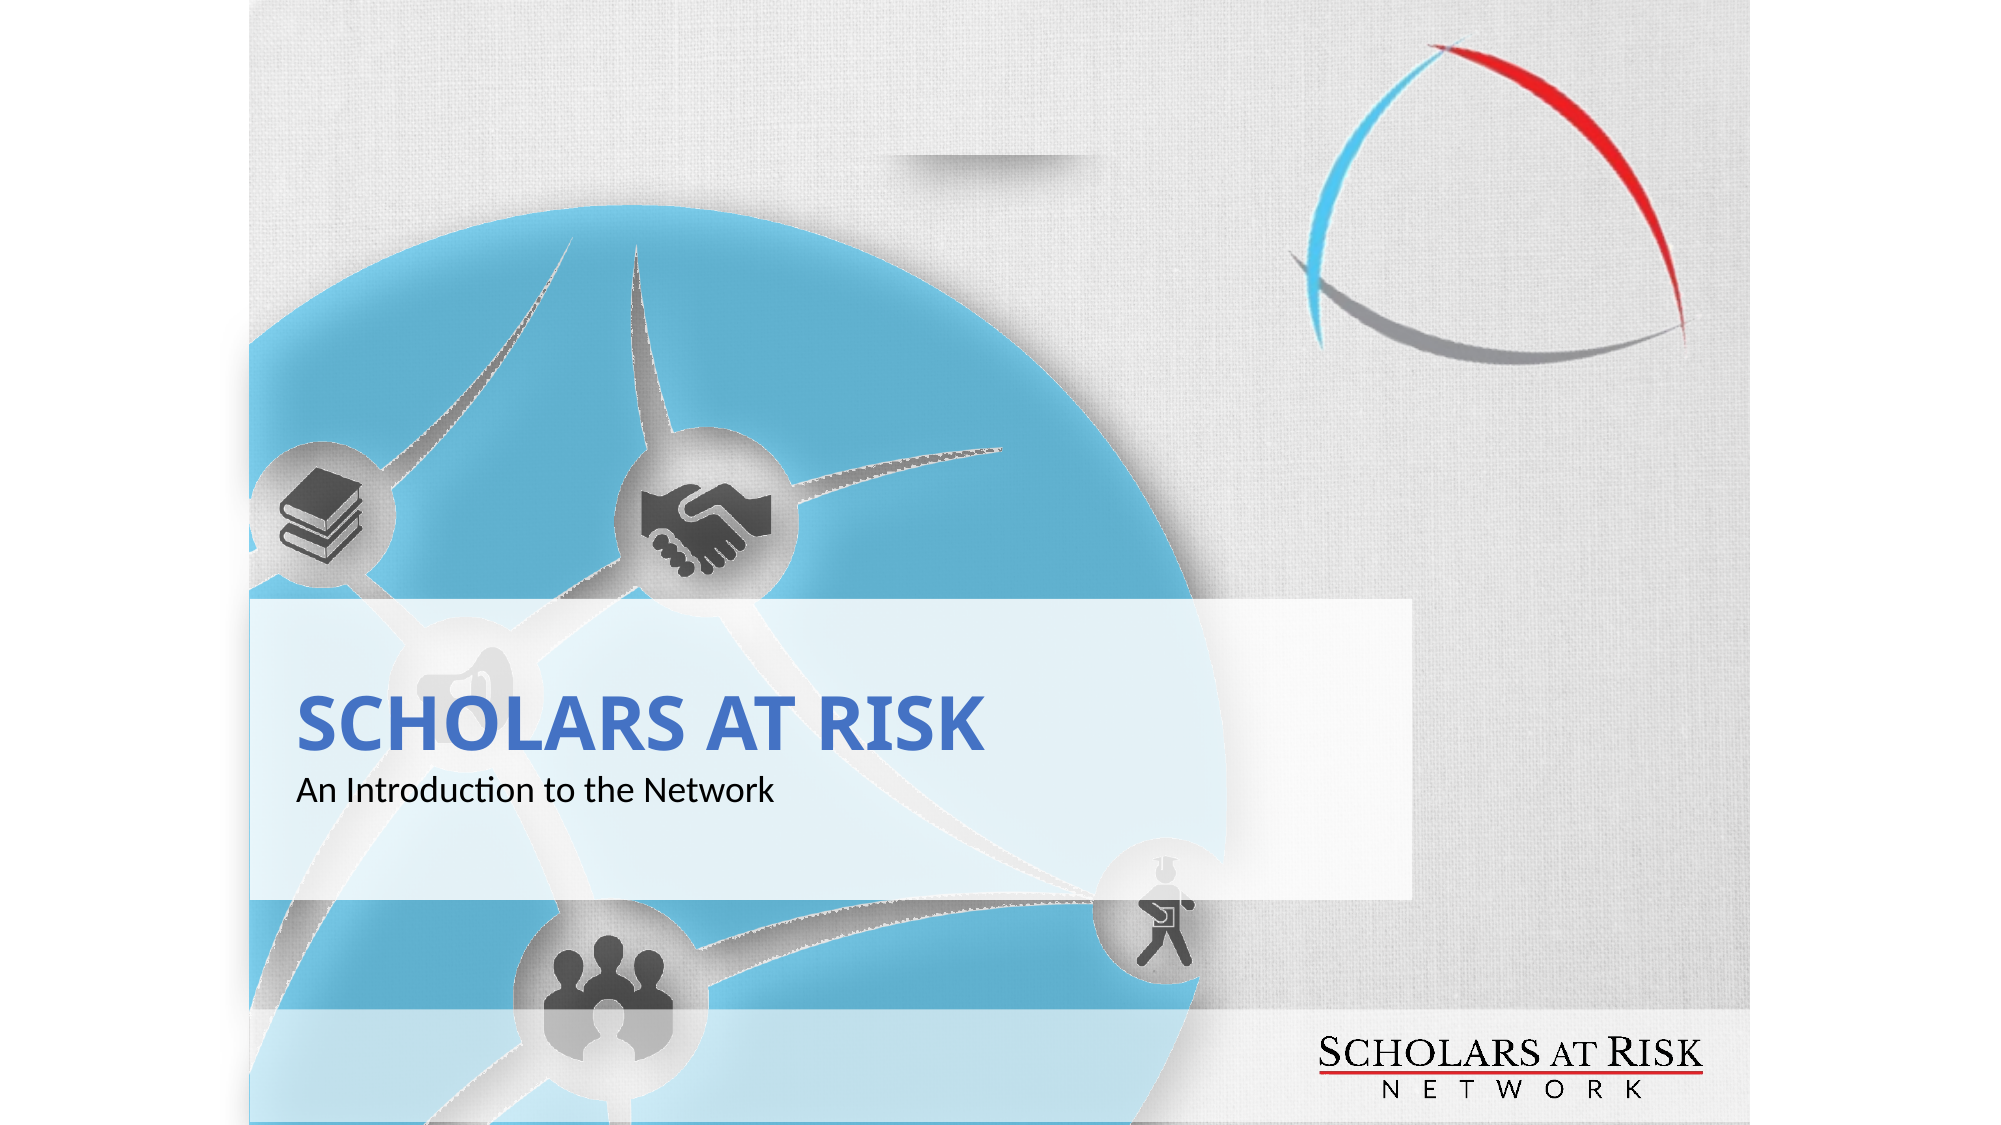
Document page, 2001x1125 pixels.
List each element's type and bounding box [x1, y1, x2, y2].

picture [249, 0, 1845, 1125]
